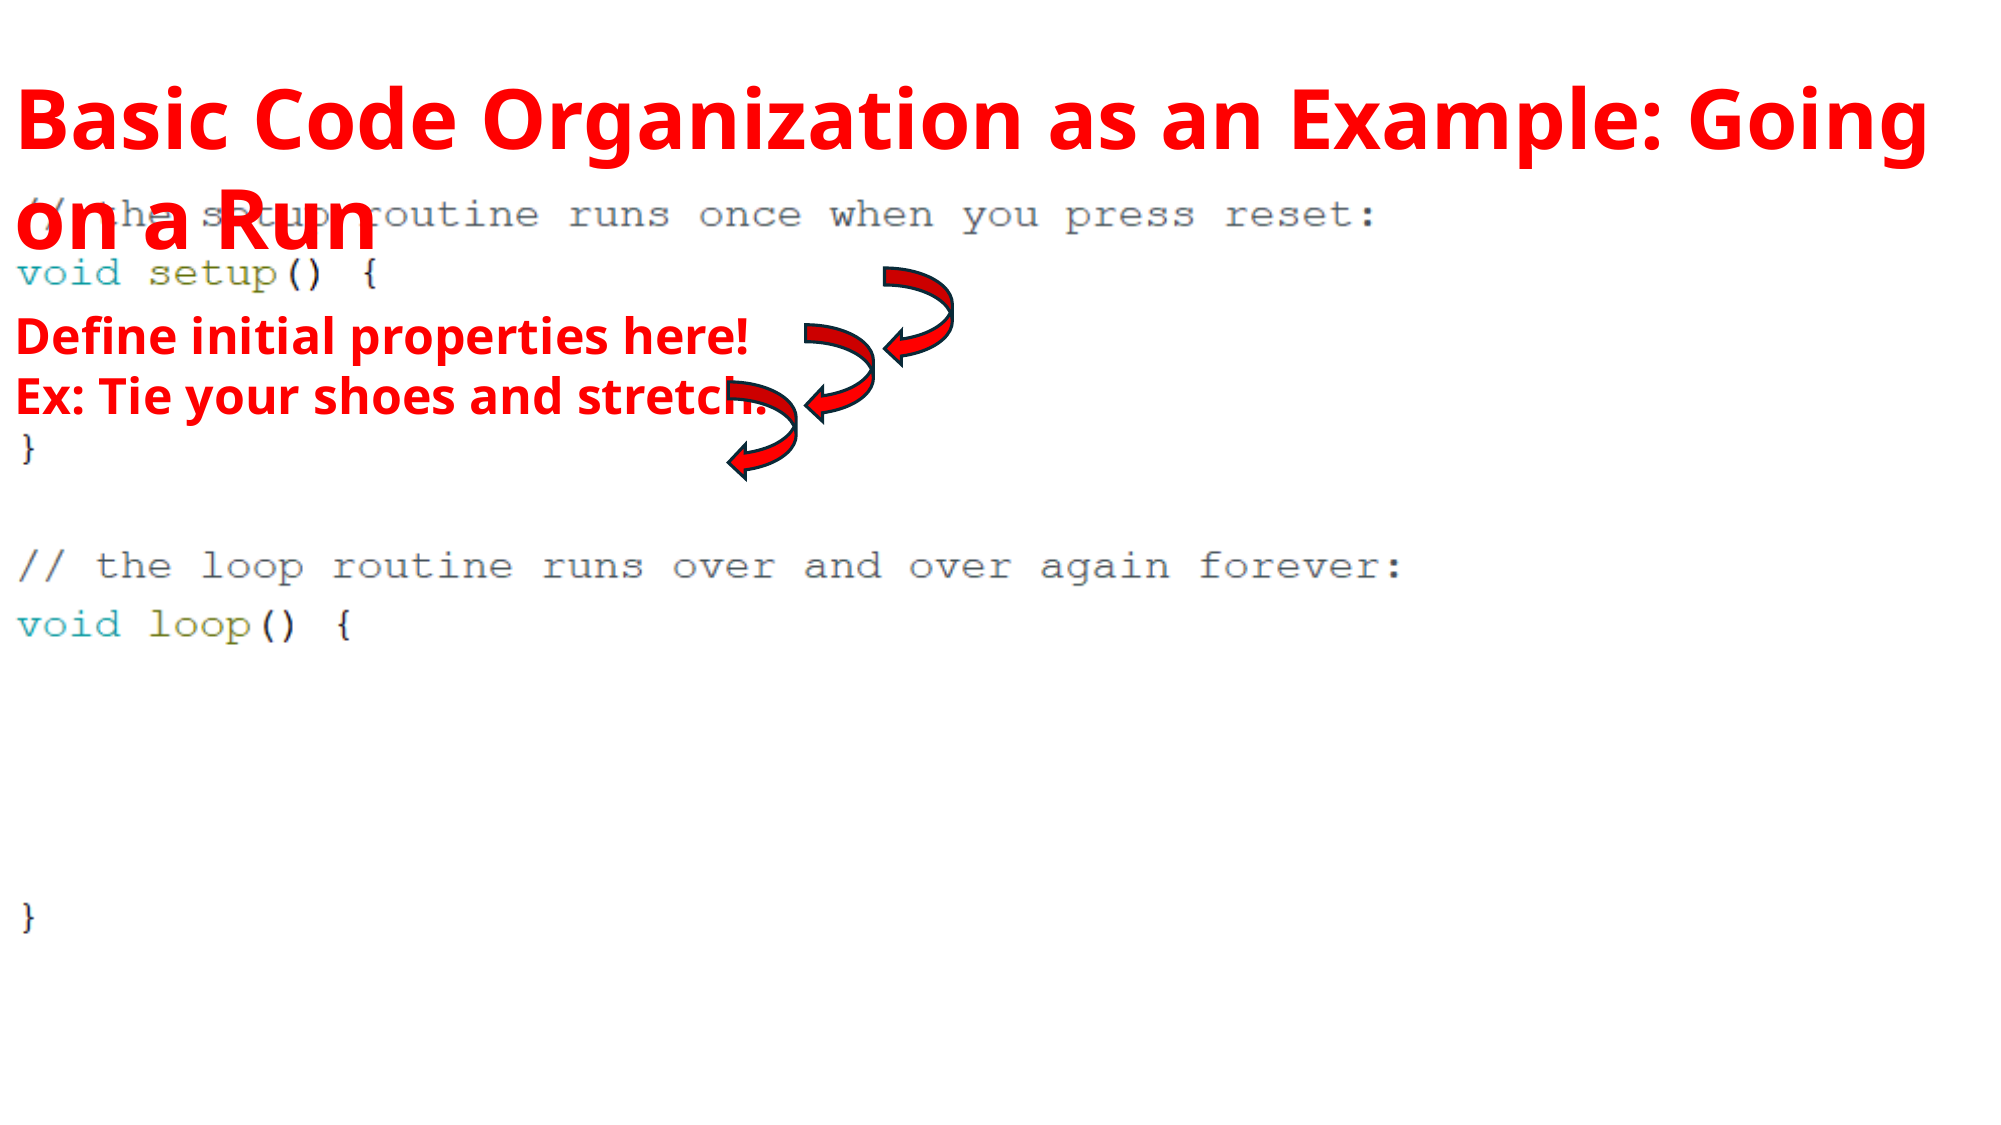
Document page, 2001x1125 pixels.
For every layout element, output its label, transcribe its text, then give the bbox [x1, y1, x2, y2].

picture [0, 176, 2000, 949]
text_box Basic Code Organization as an Example: Going on a Run [0, 58, 2000, 176]
